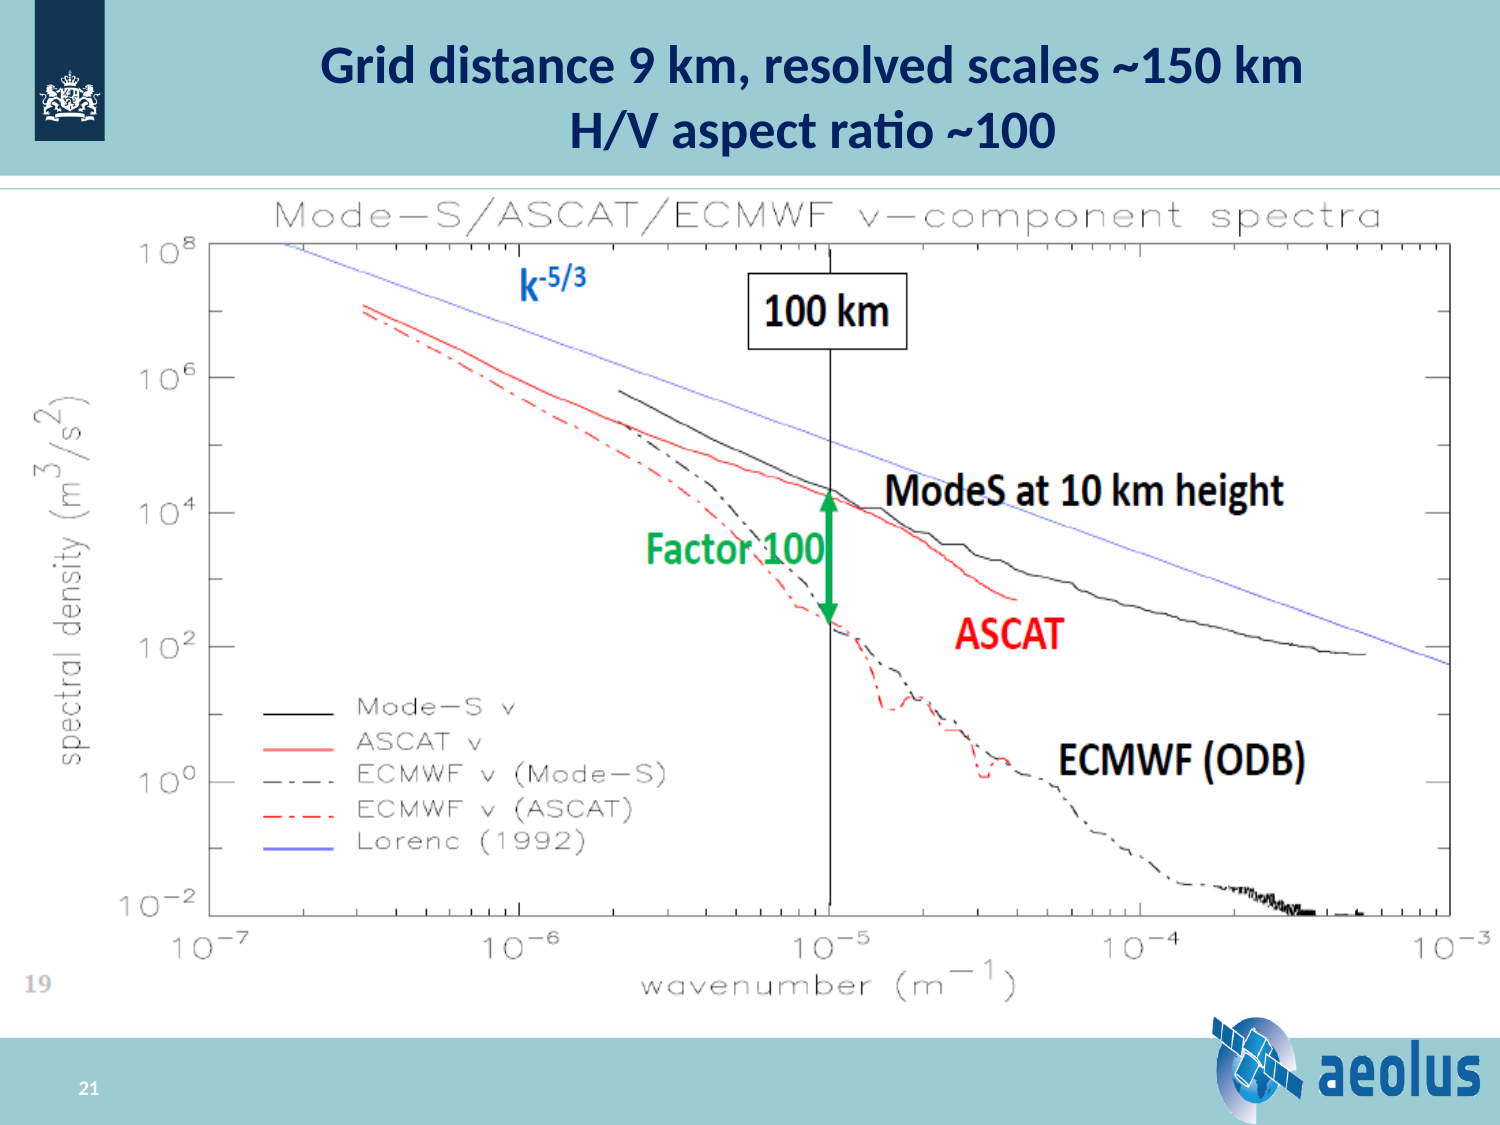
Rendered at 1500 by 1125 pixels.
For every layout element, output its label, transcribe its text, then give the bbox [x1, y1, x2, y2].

picture [0, 188, 1500, 1125]
title Grid distance 9 km, resolved scales ~150 km H/V aspect ratio ~100 [143, 0, 1484, 186]
slide_number 21 [63, 1066, 181, 1125]
picture [0, 0, 143, 141]
